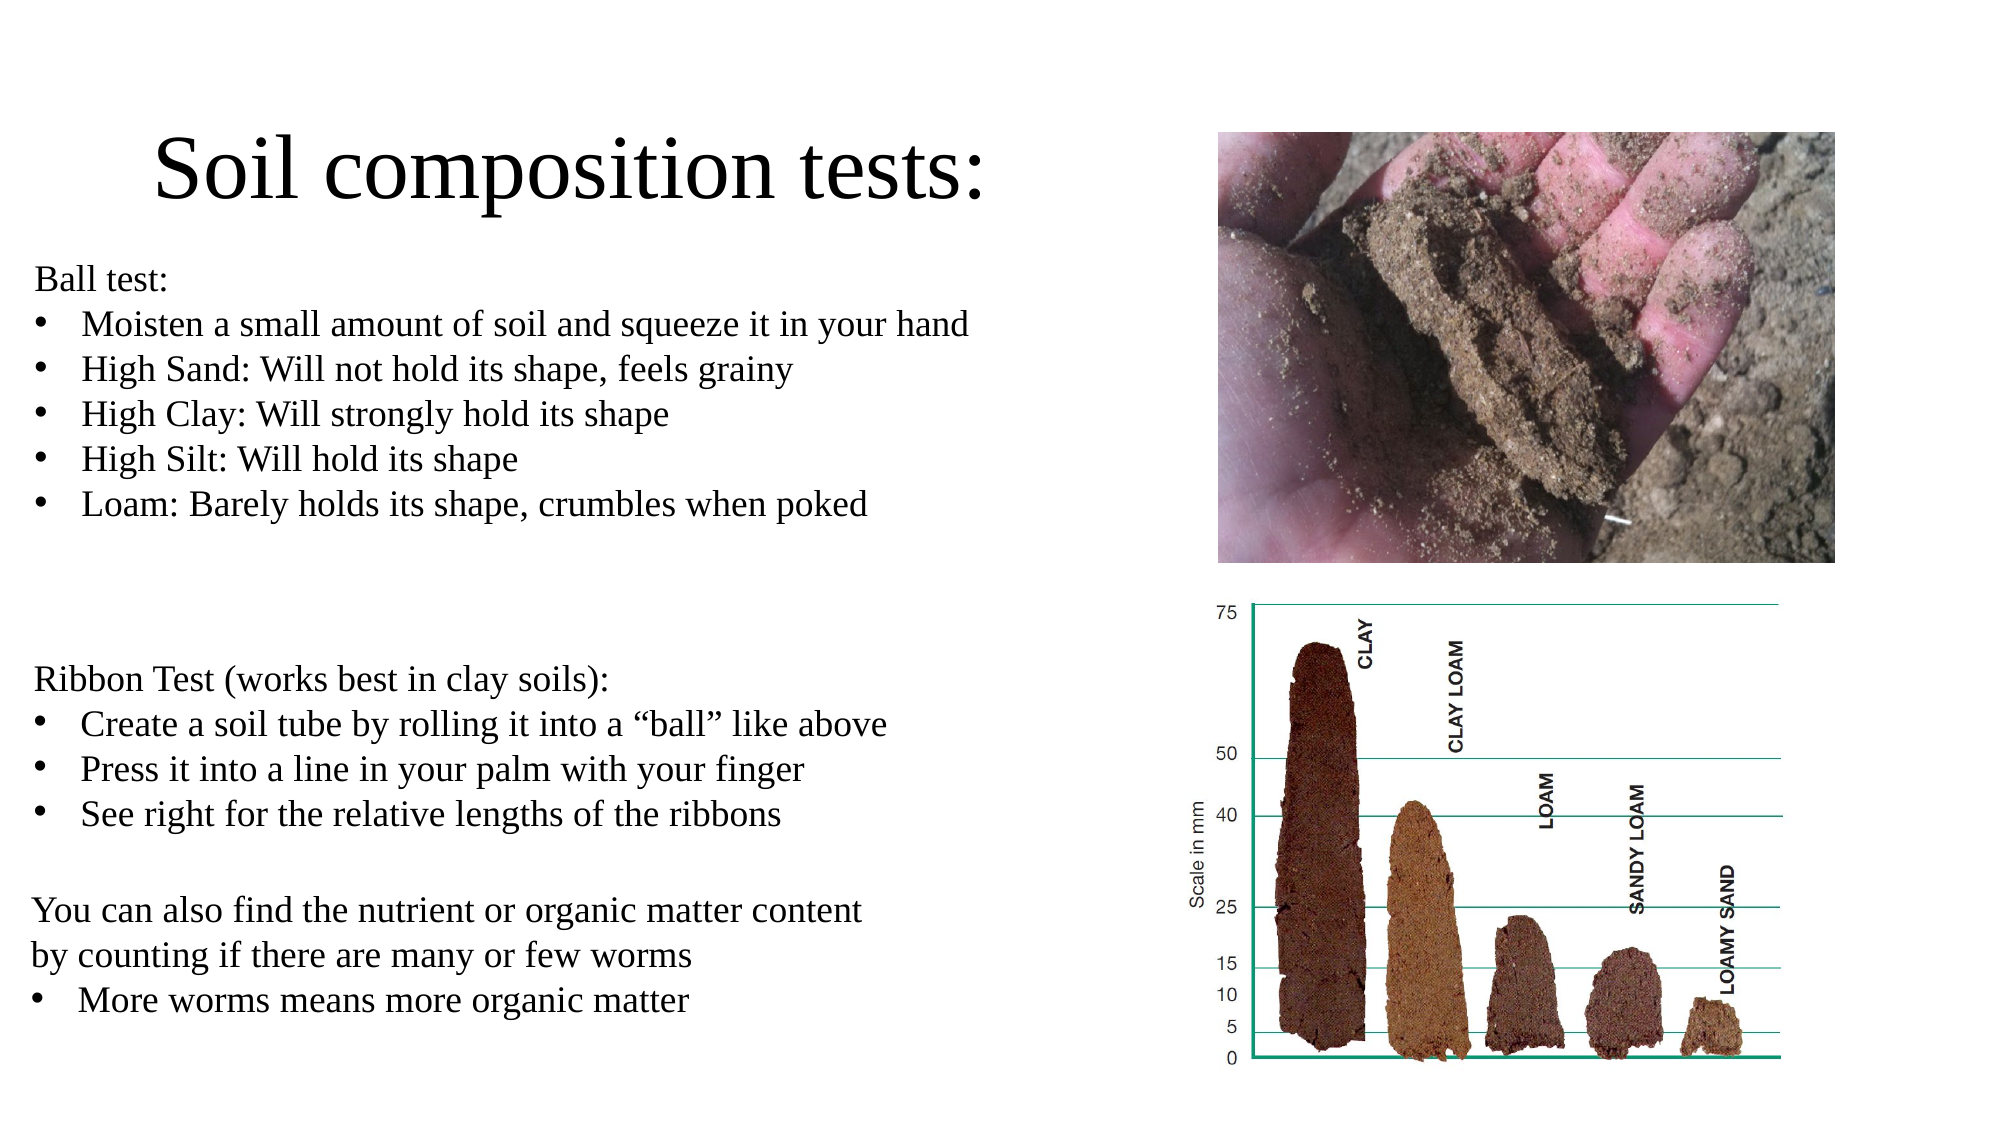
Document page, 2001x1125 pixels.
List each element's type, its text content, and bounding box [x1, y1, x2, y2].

text_box Ball test: Moisten a small amount of soil and squeeze it in your hand High Sand: Will not hold its shape, feels grainy High Clay: Will strongly hold its shape High Silt: Will hold its shape Loam: Barely holds its shape, crumbles when poked [19, 246, 986, 532]
text_box Ribbon Test (works best in clay soils): Create a soil tube by rolling it into a “ball” like above Press it into a line in your palm with your finger See right for the relative lengths of the ribbons [18, 646, 905, 841]
title Soil composition tests: [137, 59, 1863, 278]
picture [1177, 588, 1793, 1072]
picture [1218, 132, 1835, 563]
text_box You can also find the nutrient or organic matter content by counting if there are many or few worms More worms means more organic matter [16, 877, 893, 1028]
